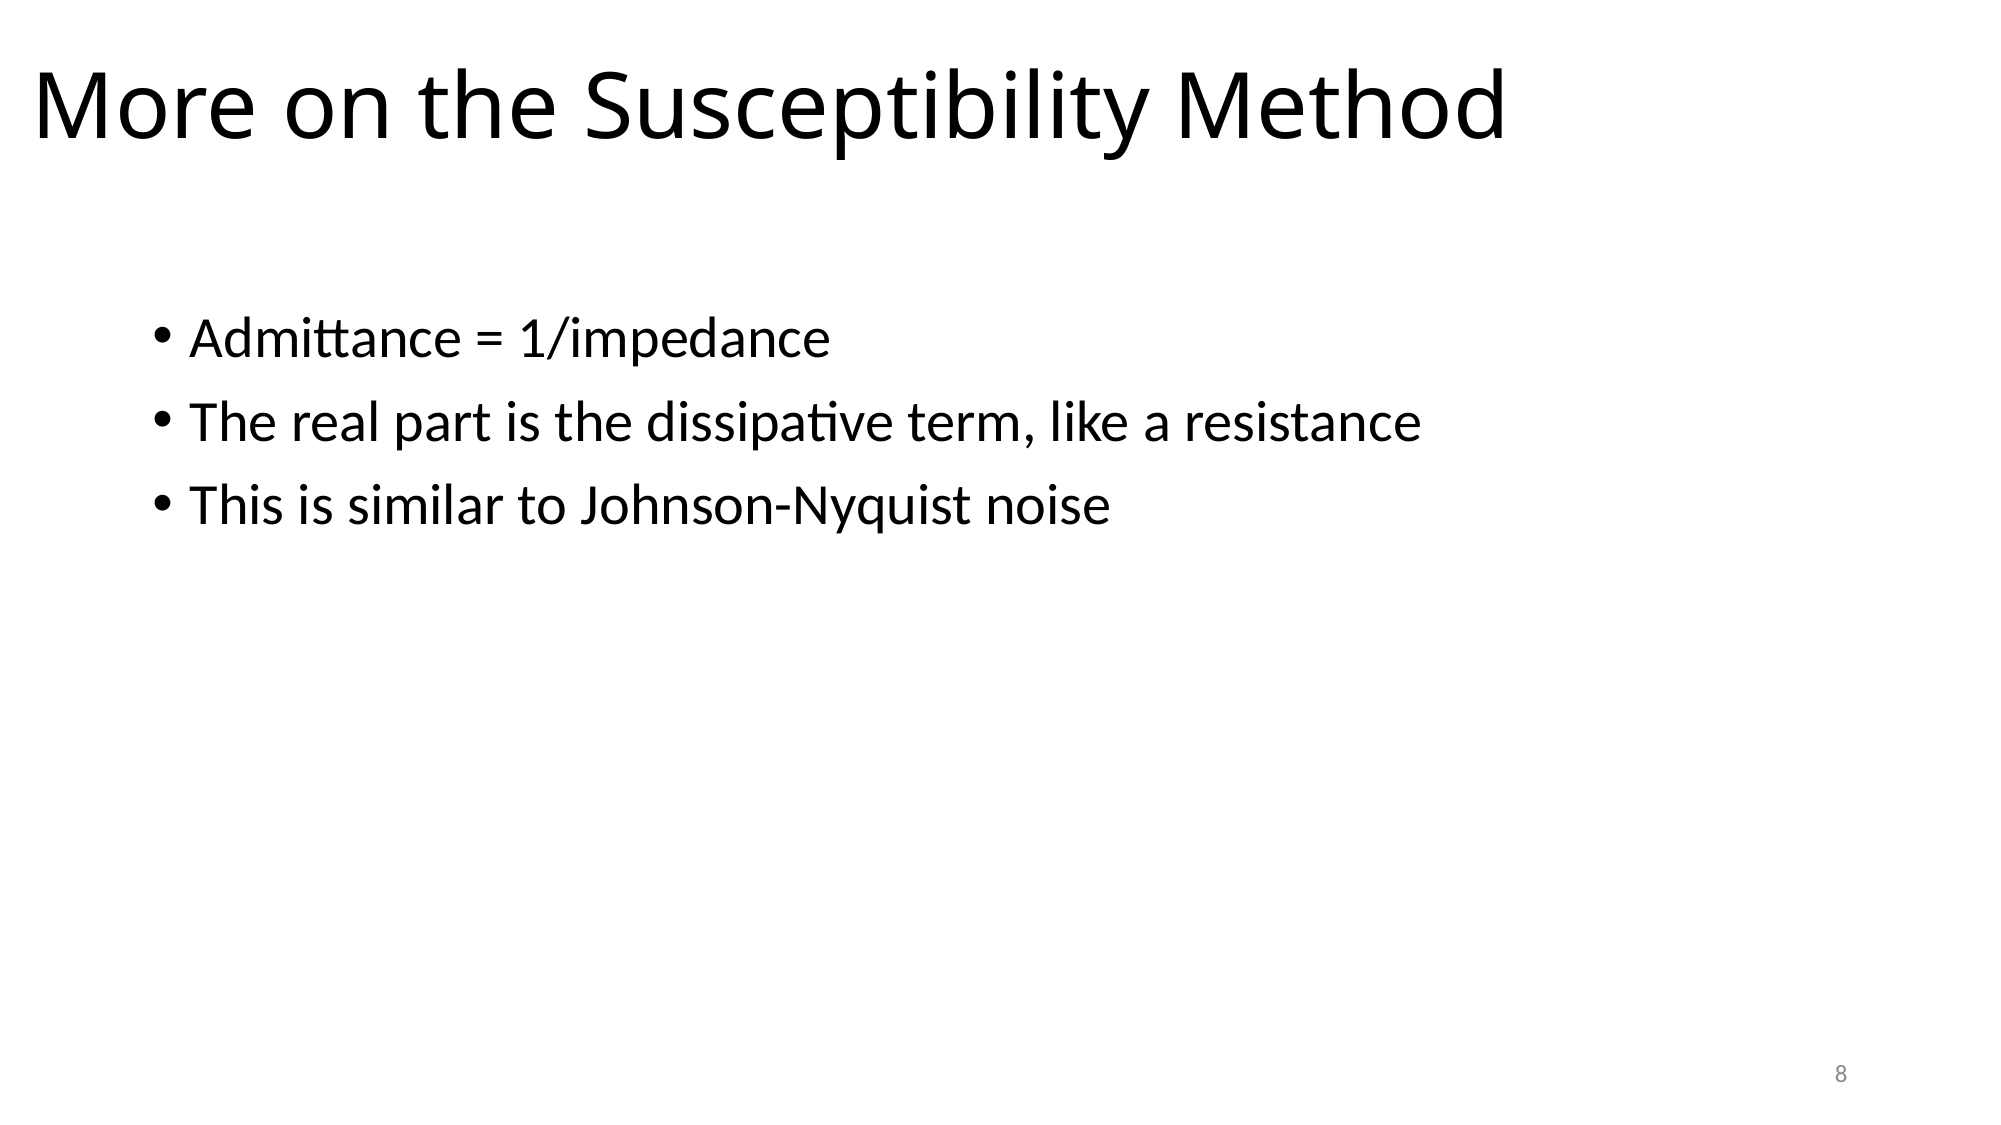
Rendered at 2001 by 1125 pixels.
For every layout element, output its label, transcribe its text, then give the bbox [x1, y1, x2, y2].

list Admittance = 1/impedance The real part is the dissipative term, like a resistance This is similar to Johnson-Nyquist noise [137, 299, 1863, 1014]
title More on the Susceptibility Method [16, 0, 1742, 218]
slide_number 8 [1412, 1042, 1863, 1103]
